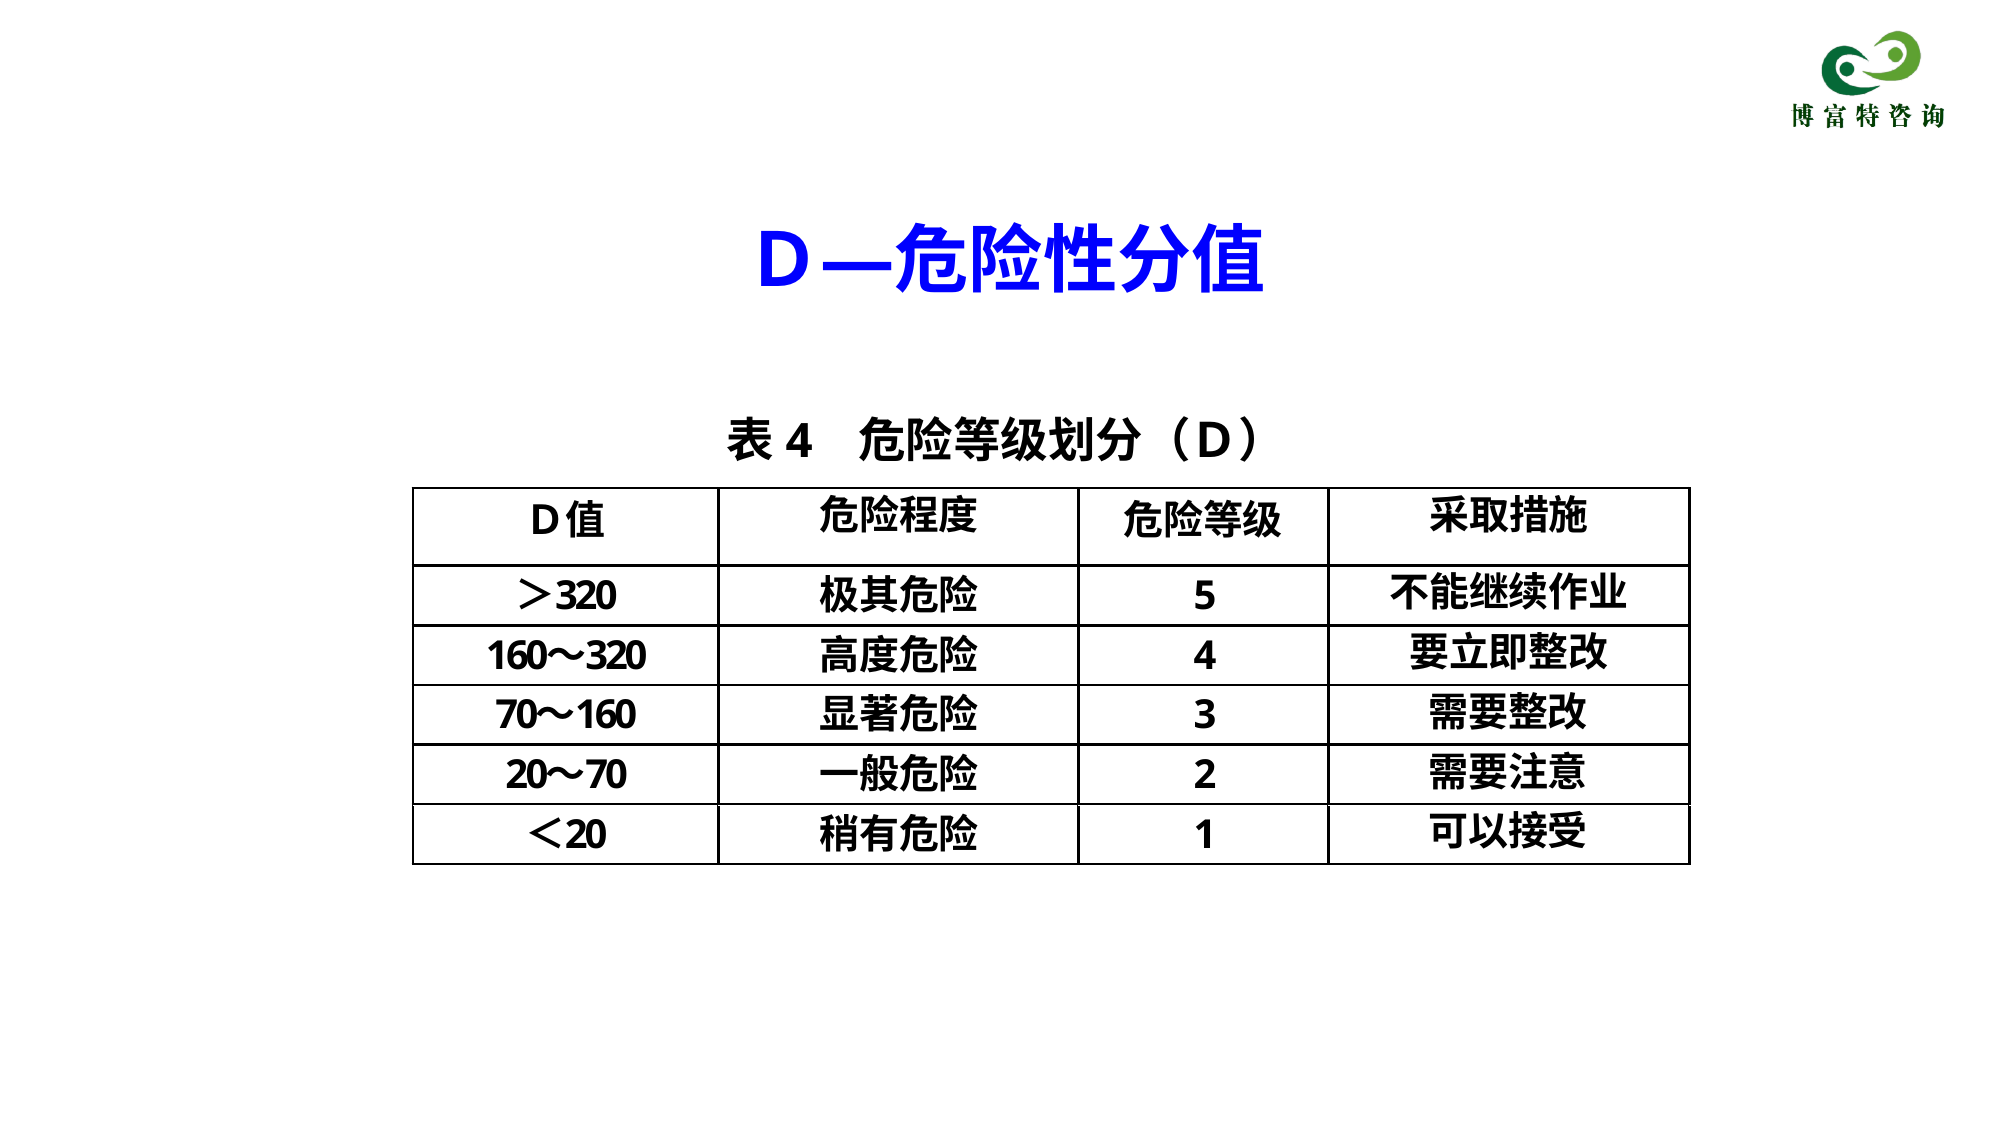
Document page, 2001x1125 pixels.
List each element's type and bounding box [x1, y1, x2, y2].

picture [1772, 30, 1969, 131]
text_box [299, 212, 1713, 952]
